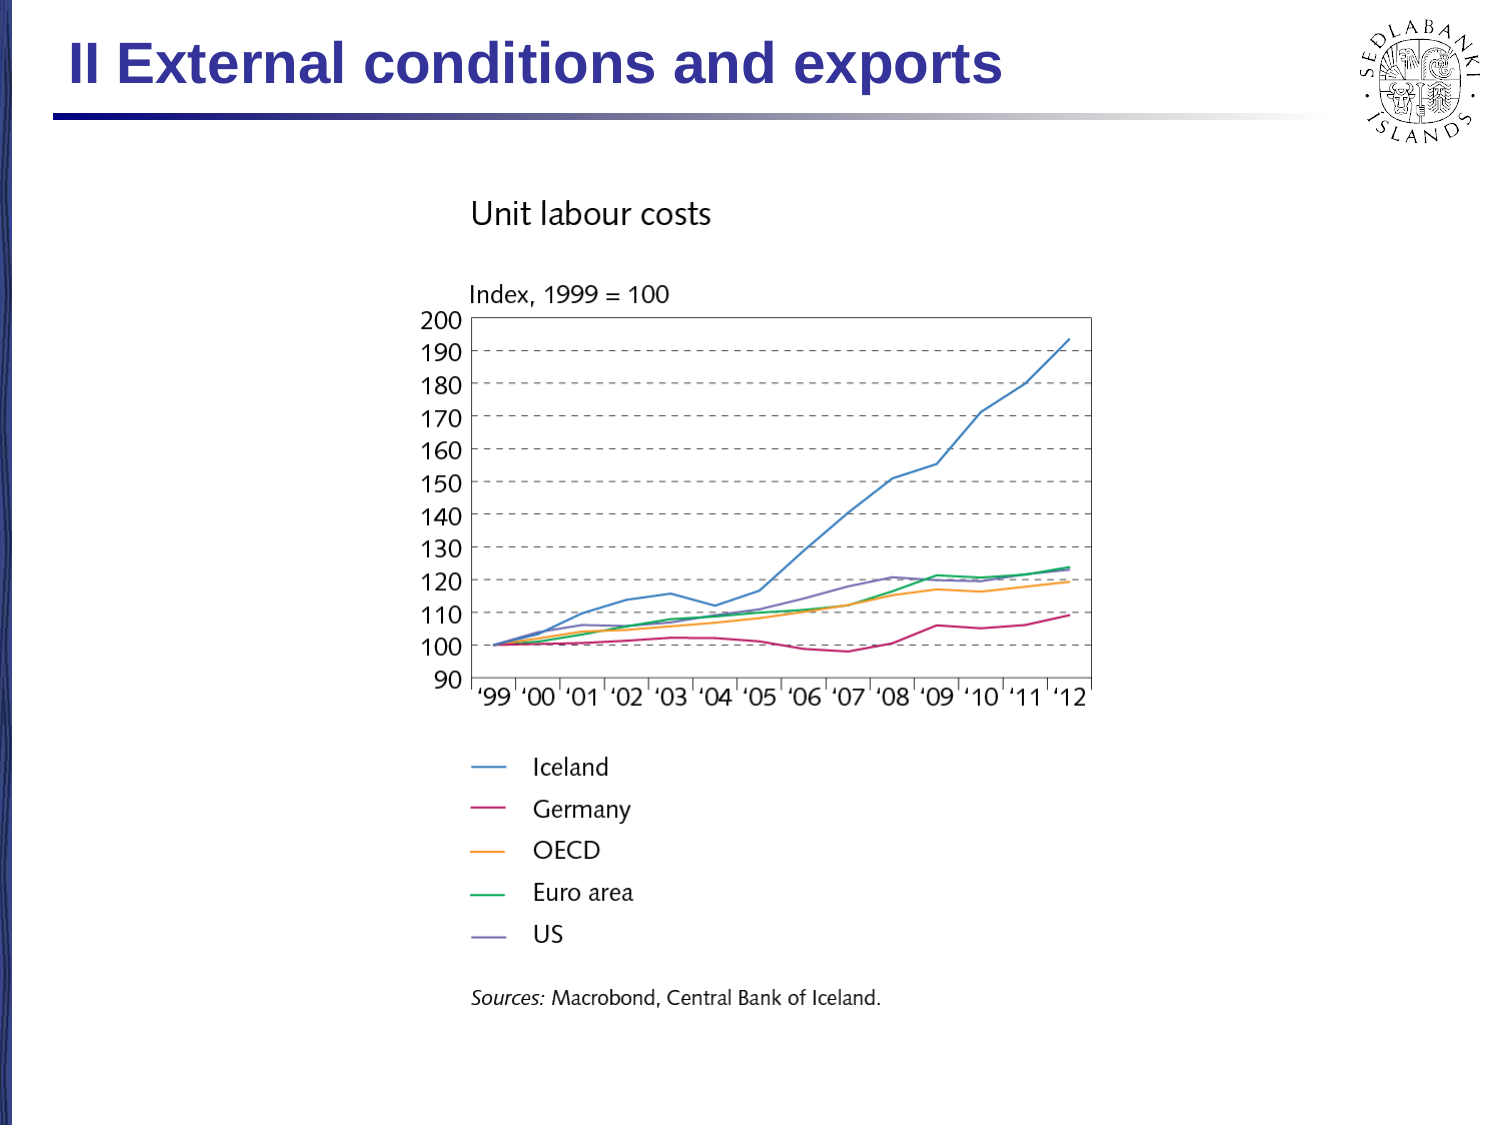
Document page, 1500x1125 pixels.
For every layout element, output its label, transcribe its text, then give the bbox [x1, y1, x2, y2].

title II External conditions and exports [52, 10, 1330, 111]
picture [1357, 18, 1482, 149]
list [420, 197, 1092, 1010]
picture [0, 0, 12, 1125]
